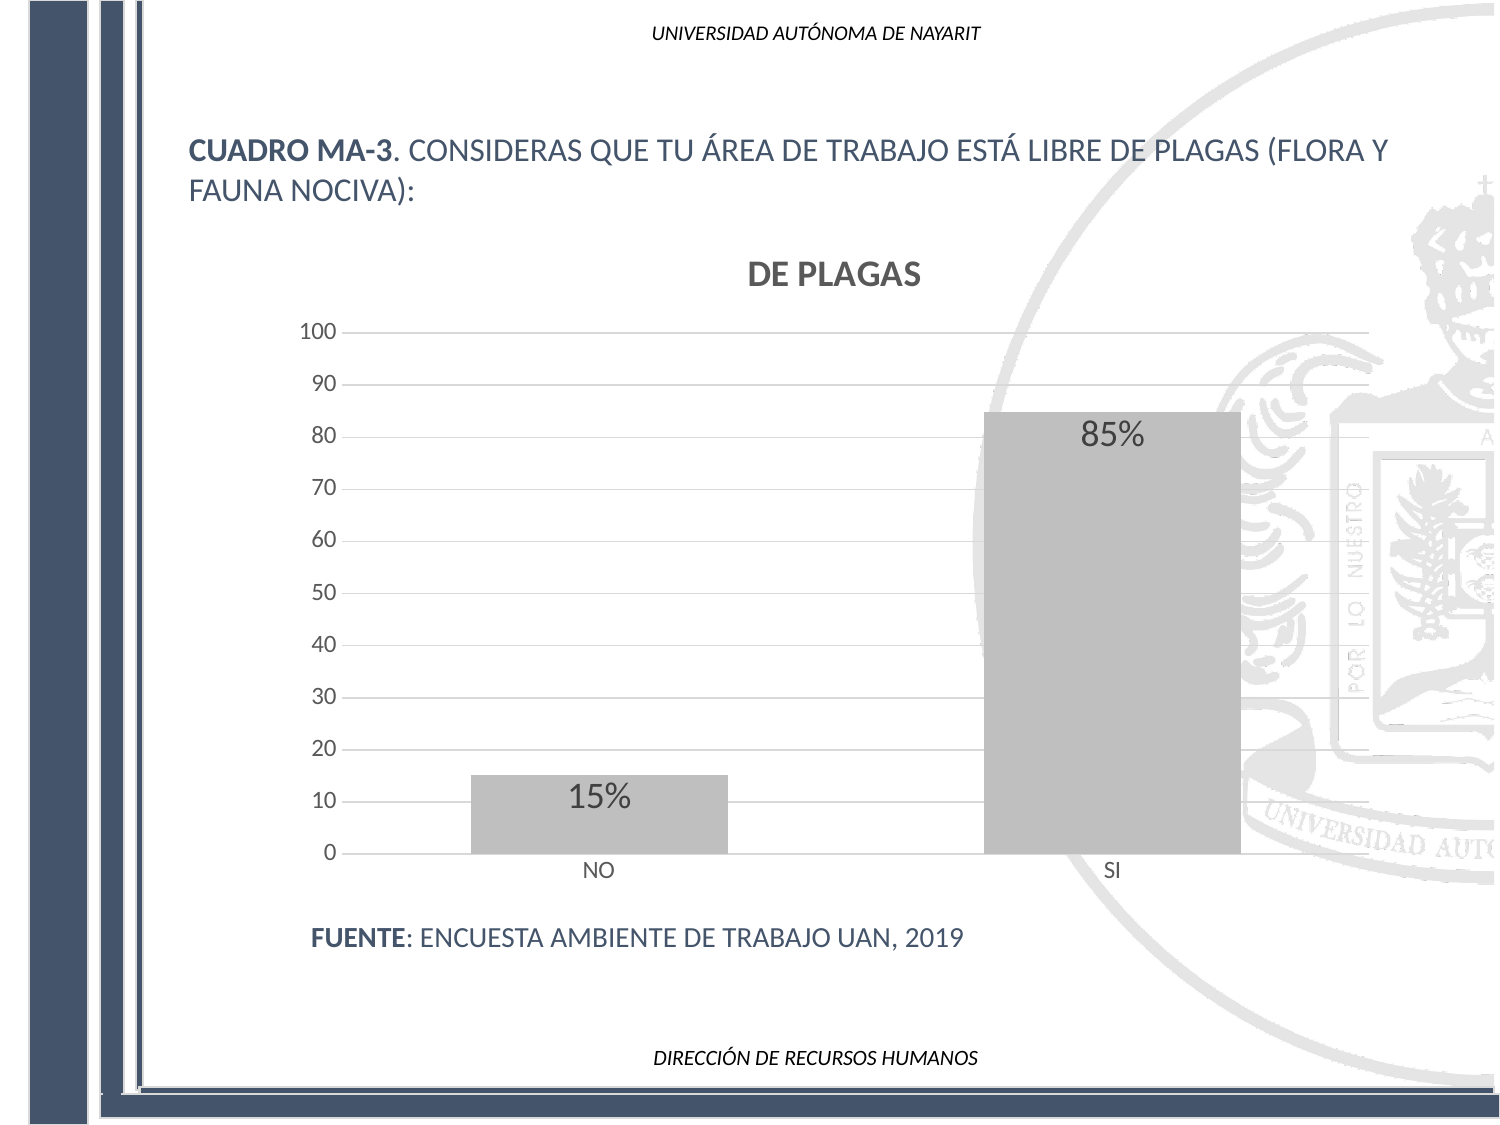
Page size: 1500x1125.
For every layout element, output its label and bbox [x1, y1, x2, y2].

text_box [29, 0, 1500, 1125]
chart [276, 225, 1392, 899]
